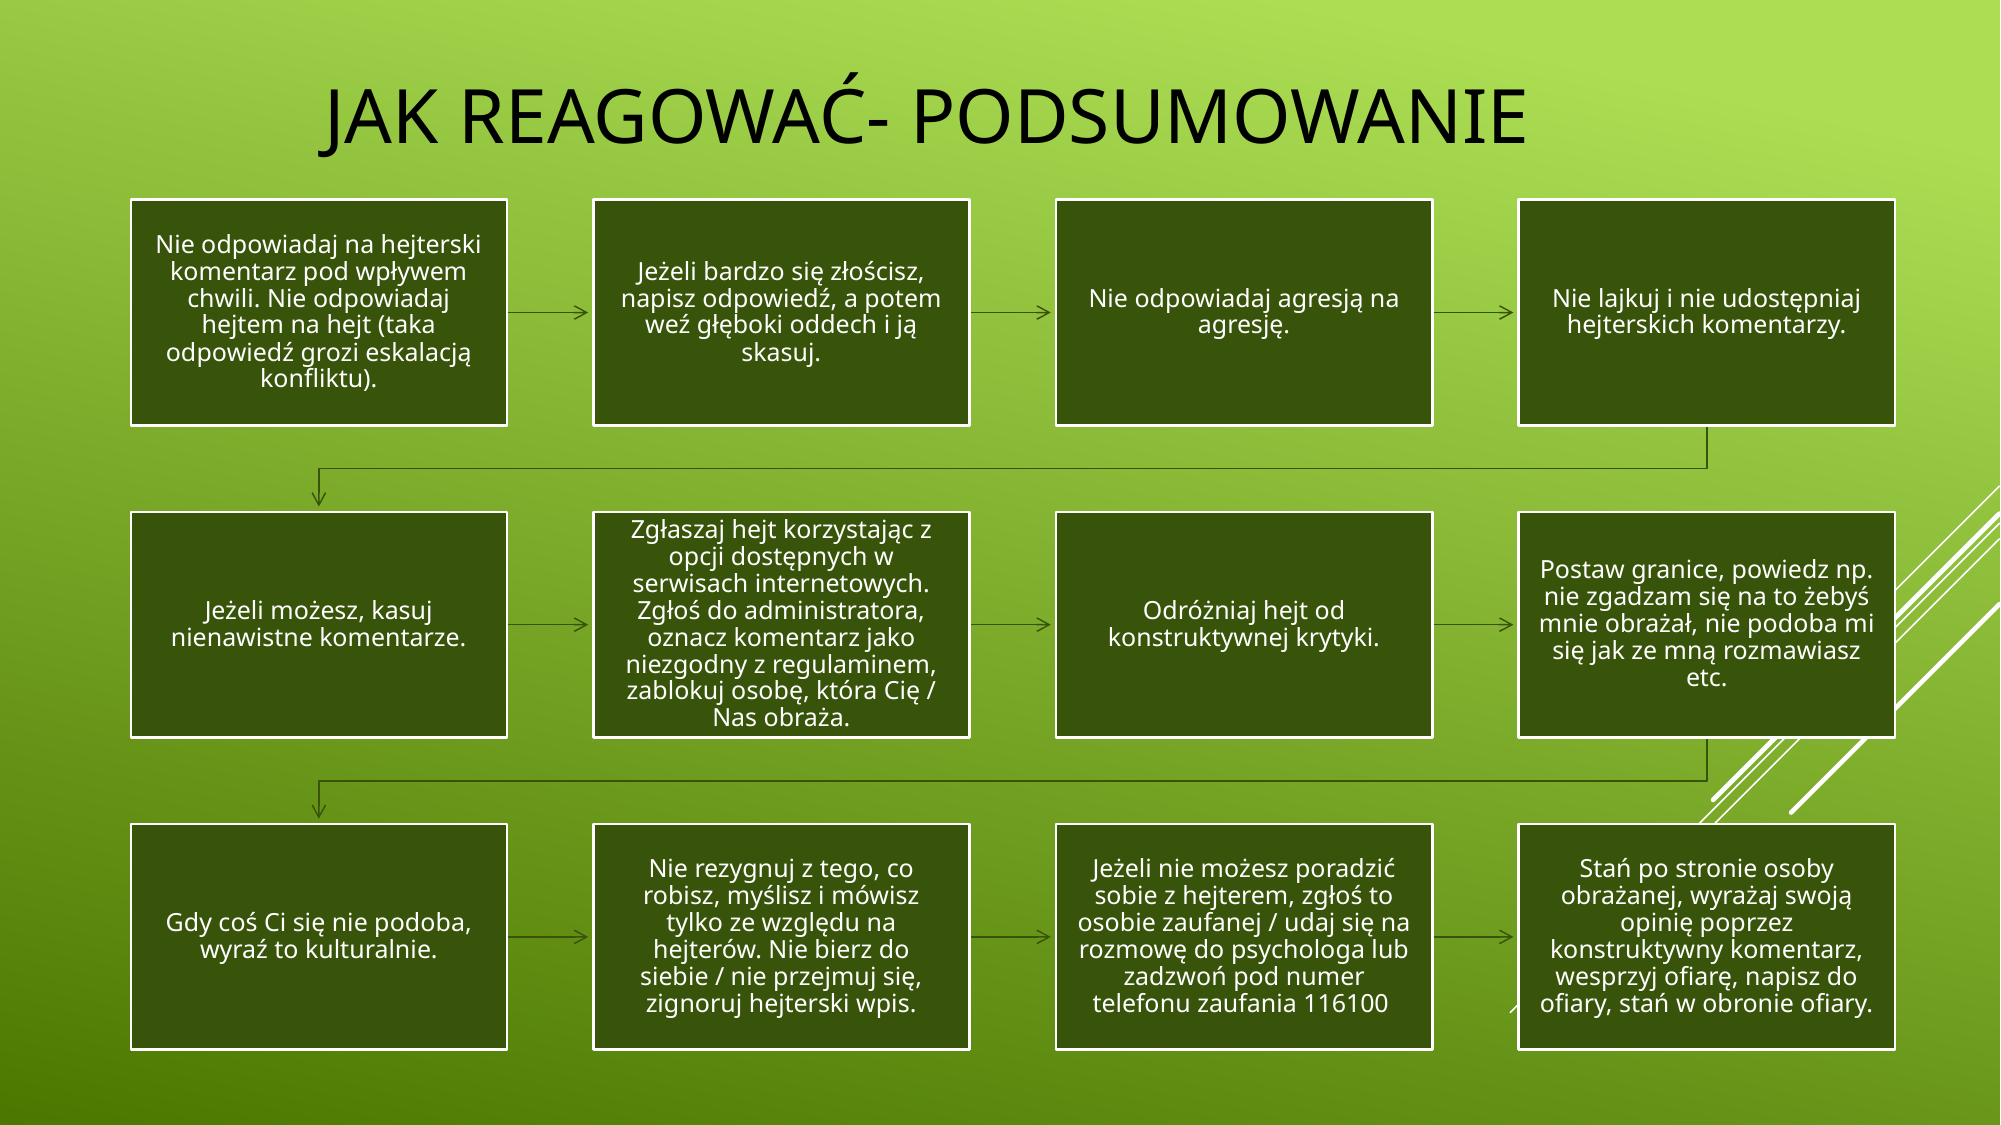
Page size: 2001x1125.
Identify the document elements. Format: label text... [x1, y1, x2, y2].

title JAK REAGOWAĆ- PODSUMOWANIE [227, 0, 1628, 189]
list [129, 189, 1897, 1061]
